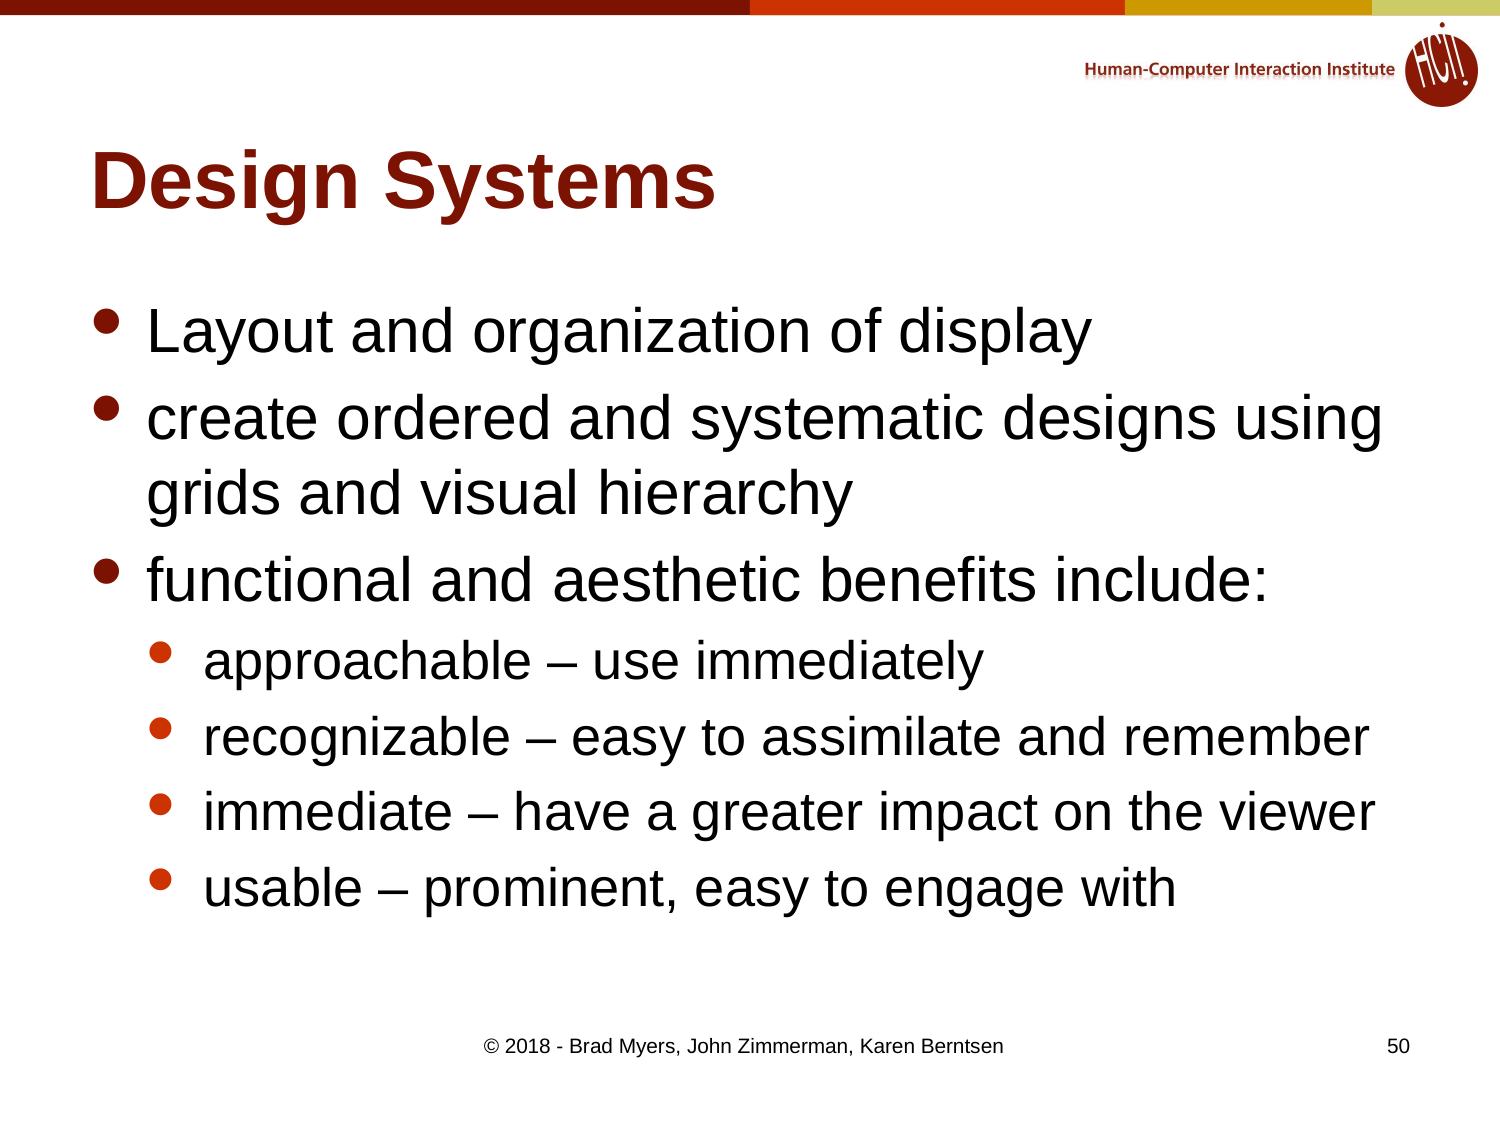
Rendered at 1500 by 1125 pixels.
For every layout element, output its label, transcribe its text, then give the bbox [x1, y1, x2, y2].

slide_number 50 [1074, 1024, 1426, 1101]
footer © 2018 - Brad Myers, John Zimmerman, Karen Berntsen [462, 1024, 1026, 1101]
list Layout and organization of display create ordered and systematic designs using grids and visual hierarchy functional and aesthetic benefits include: approachable – use immediately recognizable – easy to assimilate and remember immediate – have a greater impact on the viewer usable – prominent, easy to engage with [74, 281, 1426, 1006]
picture [1313, 22, 1478, 107]
title Design Systems [74, 19, 1313, 233]
